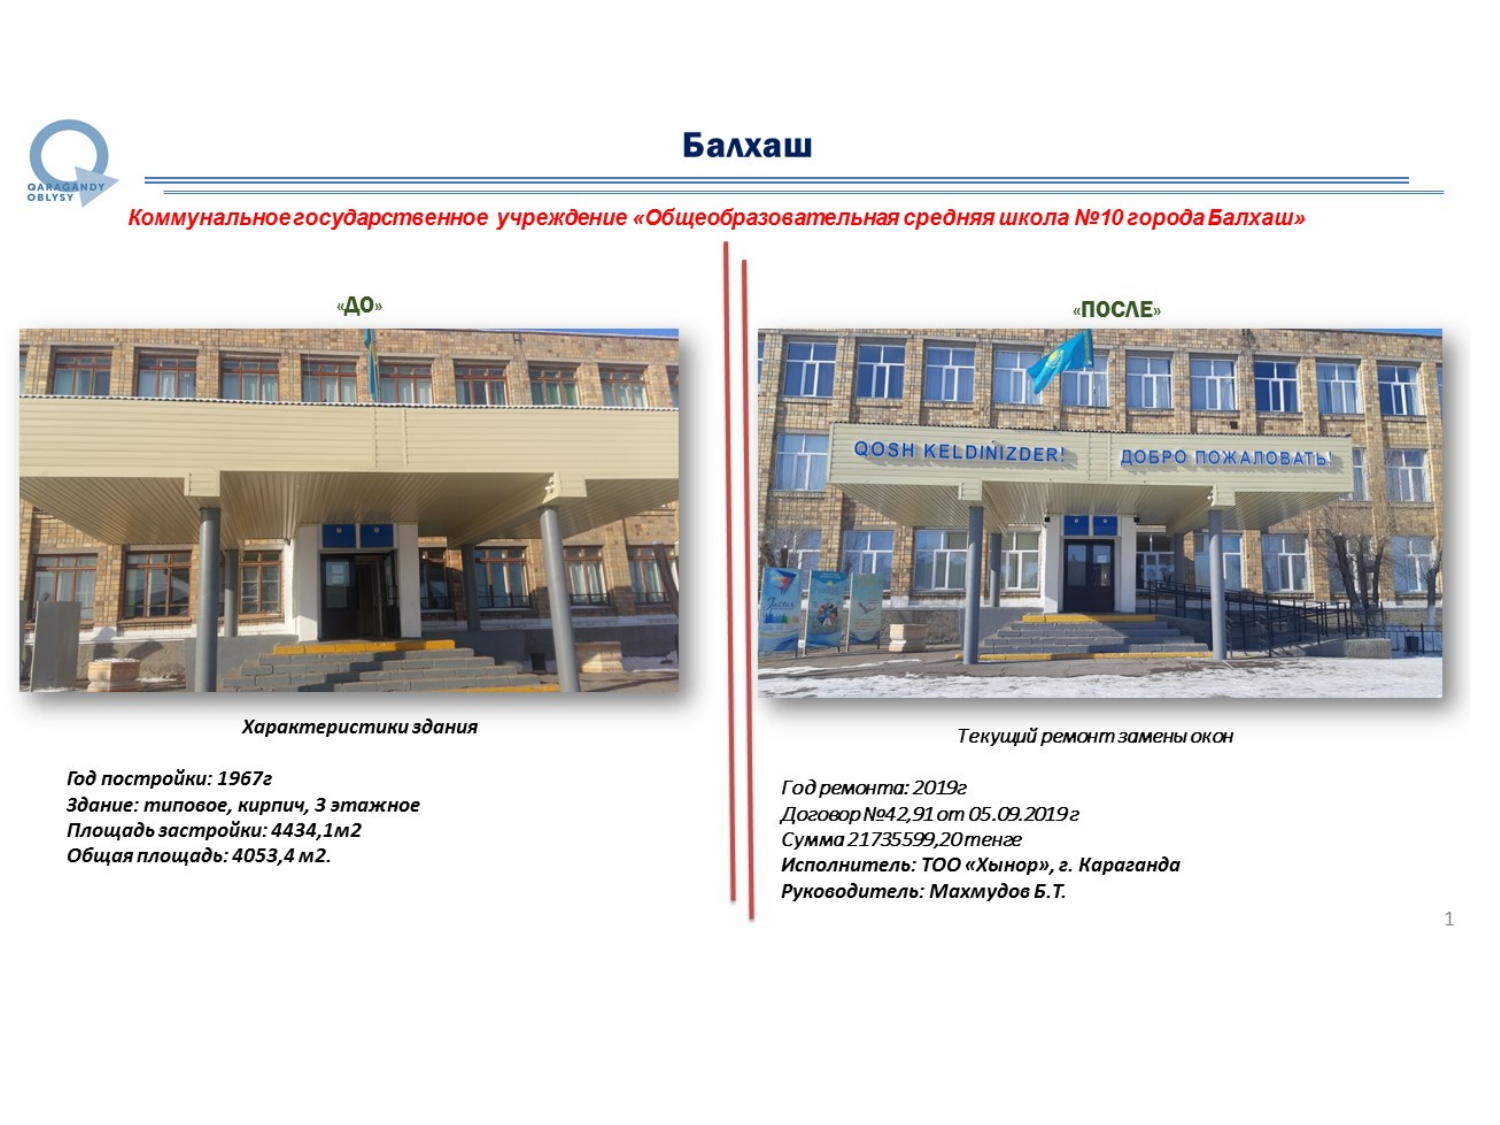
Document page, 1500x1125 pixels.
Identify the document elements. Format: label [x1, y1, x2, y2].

picture [0, 101, 1471, 929]
